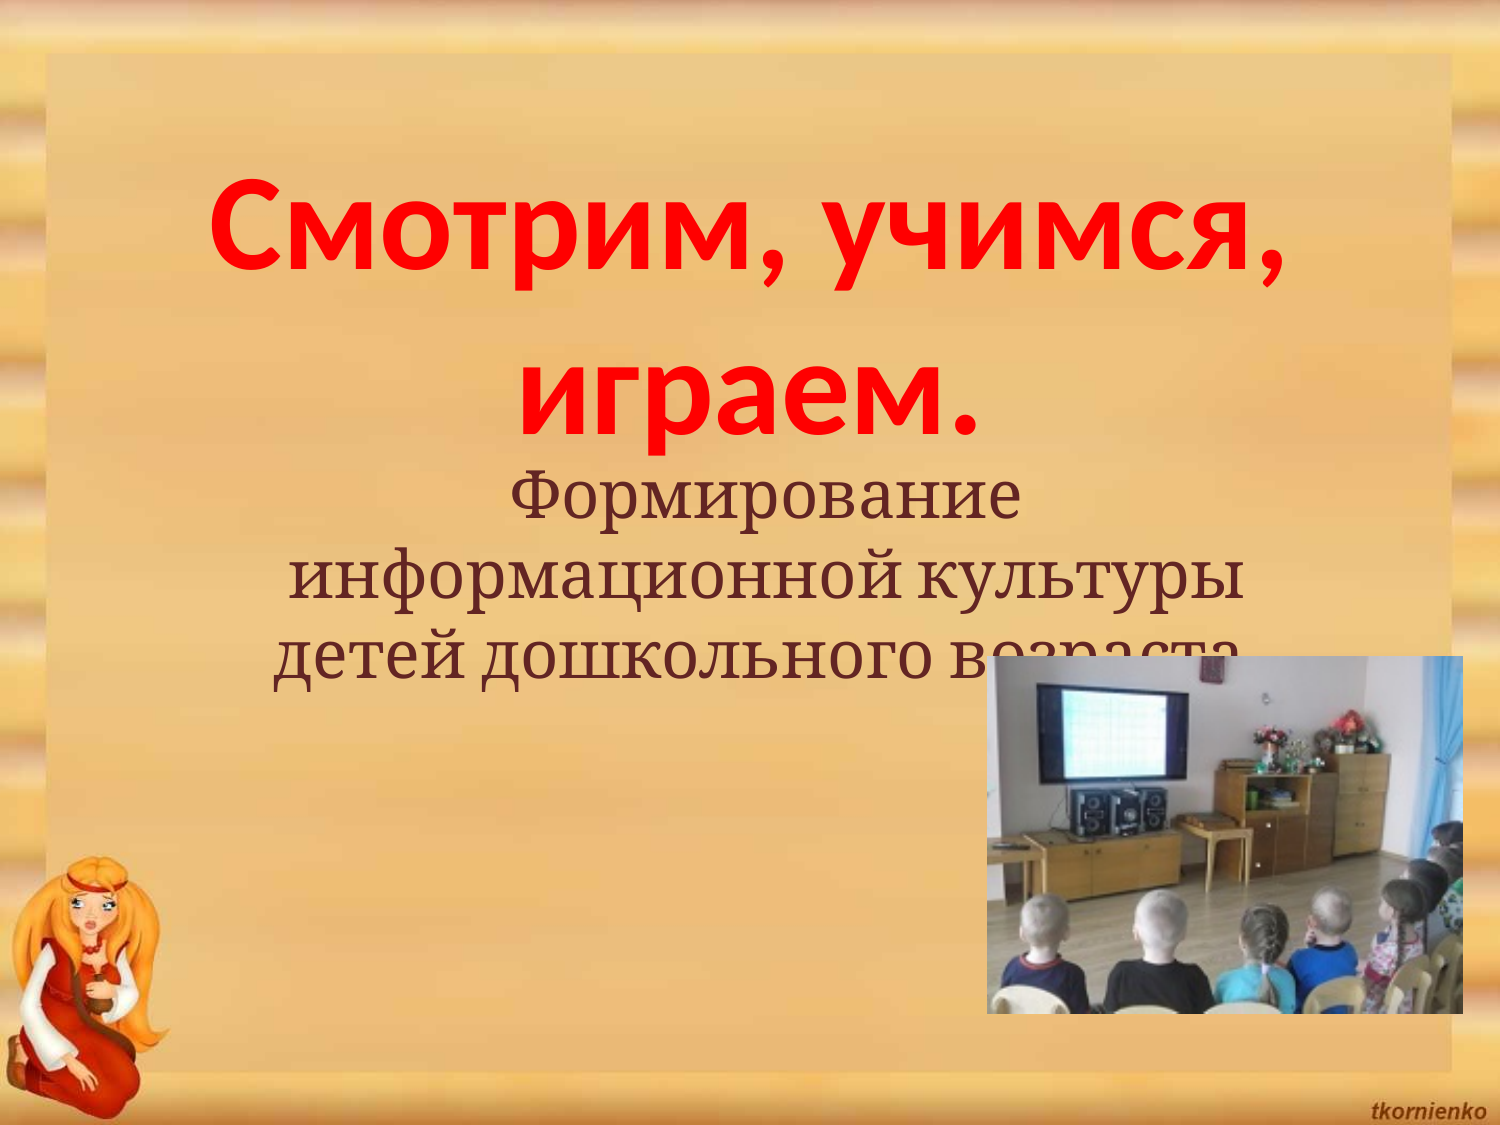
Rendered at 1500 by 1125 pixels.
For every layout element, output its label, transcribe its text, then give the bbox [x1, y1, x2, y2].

subtitle Формирование информационной культуры детей дошкольного возраста [242, 444, 1293, 878]
picture [0, 0, 1500, 1125]
title Смотрим, учимся, играем. [112, 90, 1388, 504]
